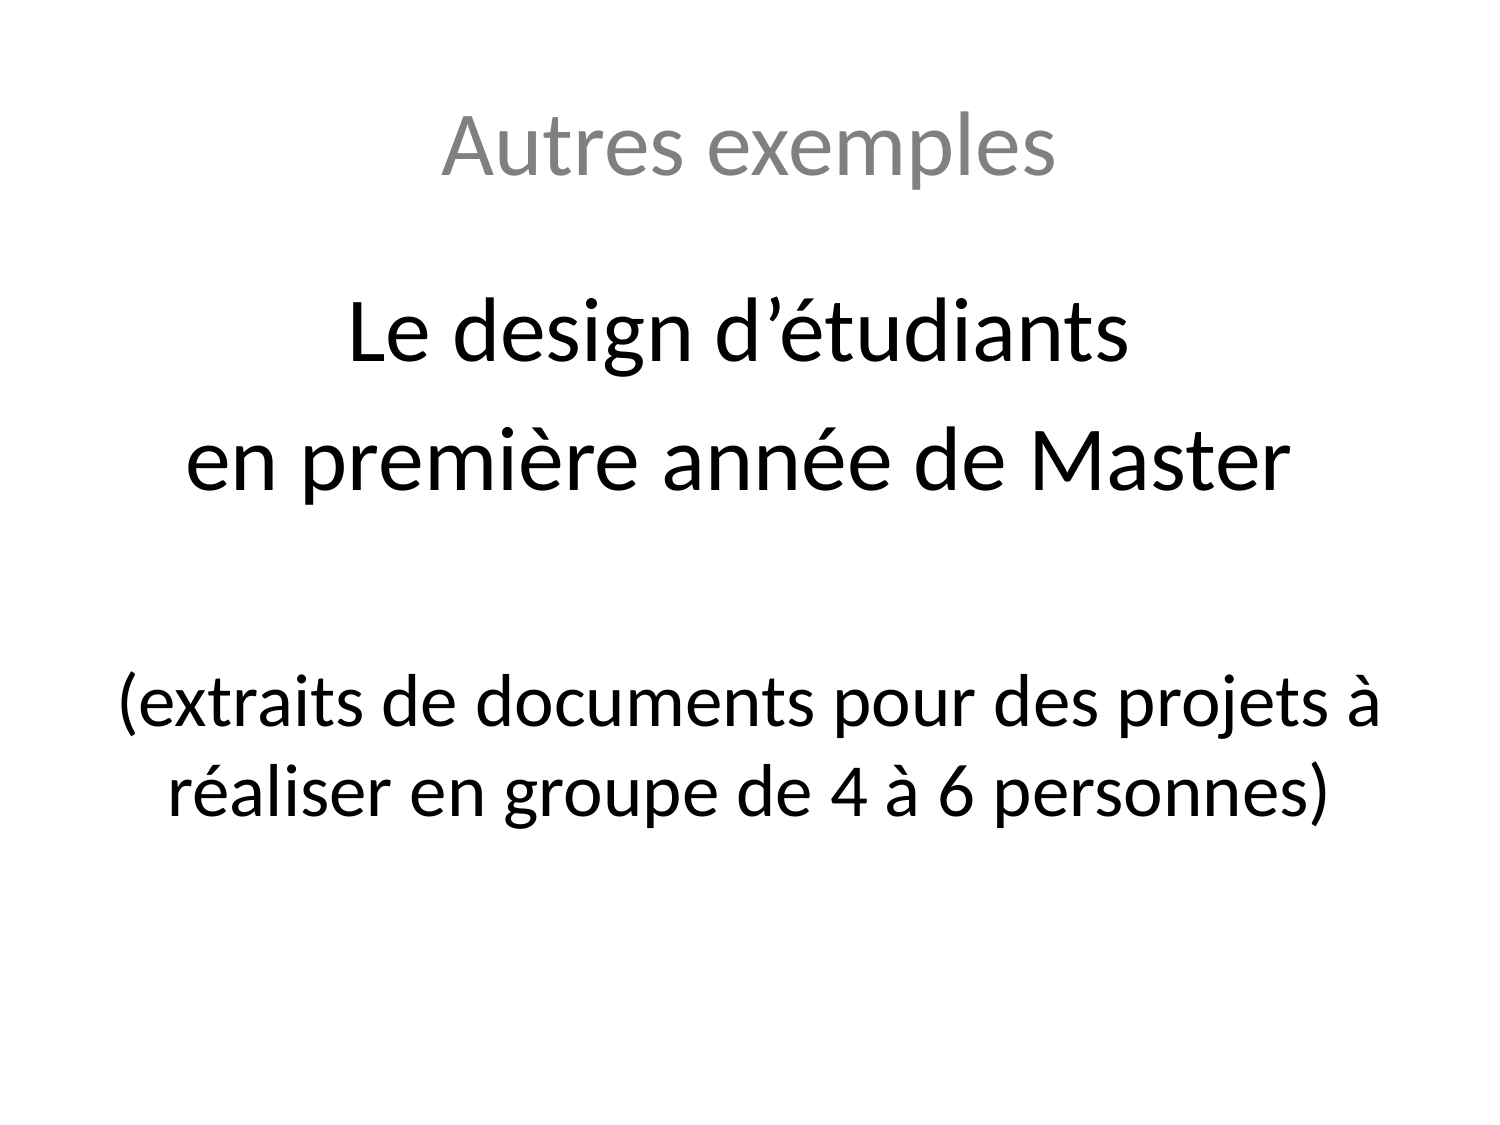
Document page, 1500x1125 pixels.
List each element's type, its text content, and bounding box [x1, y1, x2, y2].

list Le design d’étudiants en première année de Master (extraits de documents pour des projets à réaliser en groupe de 4 à 6 personnes) [75, 262, 1425, 1005]
title Autres exemples [75, 45, 1425, 233]
